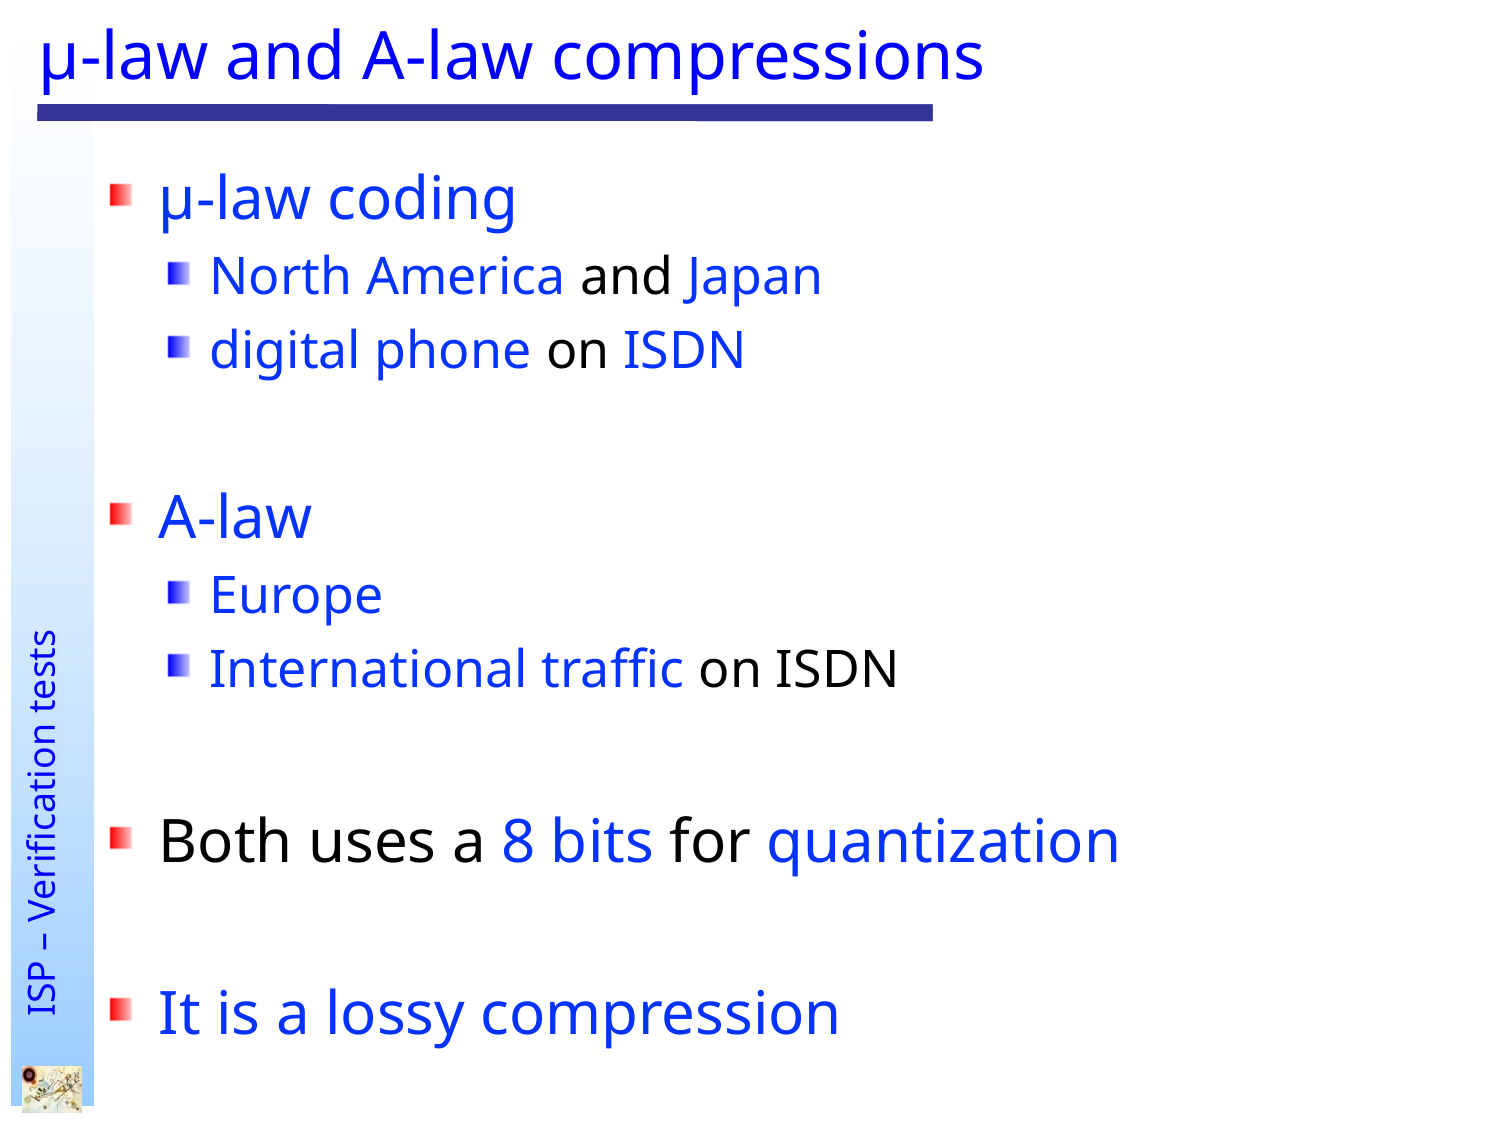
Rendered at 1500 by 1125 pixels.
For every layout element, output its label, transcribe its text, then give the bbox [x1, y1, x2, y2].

picture [166, 334, 193, 361]
list µ-law coding North America and Japan digital phone on ISDN A-law Europe International traffic on ISDN Both uses a 8 bits for quantization It is a lossy compression [93, 152, 1430, 1055]
picture [22, 1066, 82, 1113]
picture [108, 825, 135, 852]
title µ-law and A-law compressions [23, 4, 1414, 101]
picture [166, 579, 193, 607]
picture [108, 182, 135, 209]
picture [108, 501, 135, 528]
picture [166, 260, 193, 288]
picture [166, 652, 193, 680]
picture [108, 996, 135, 1024]
